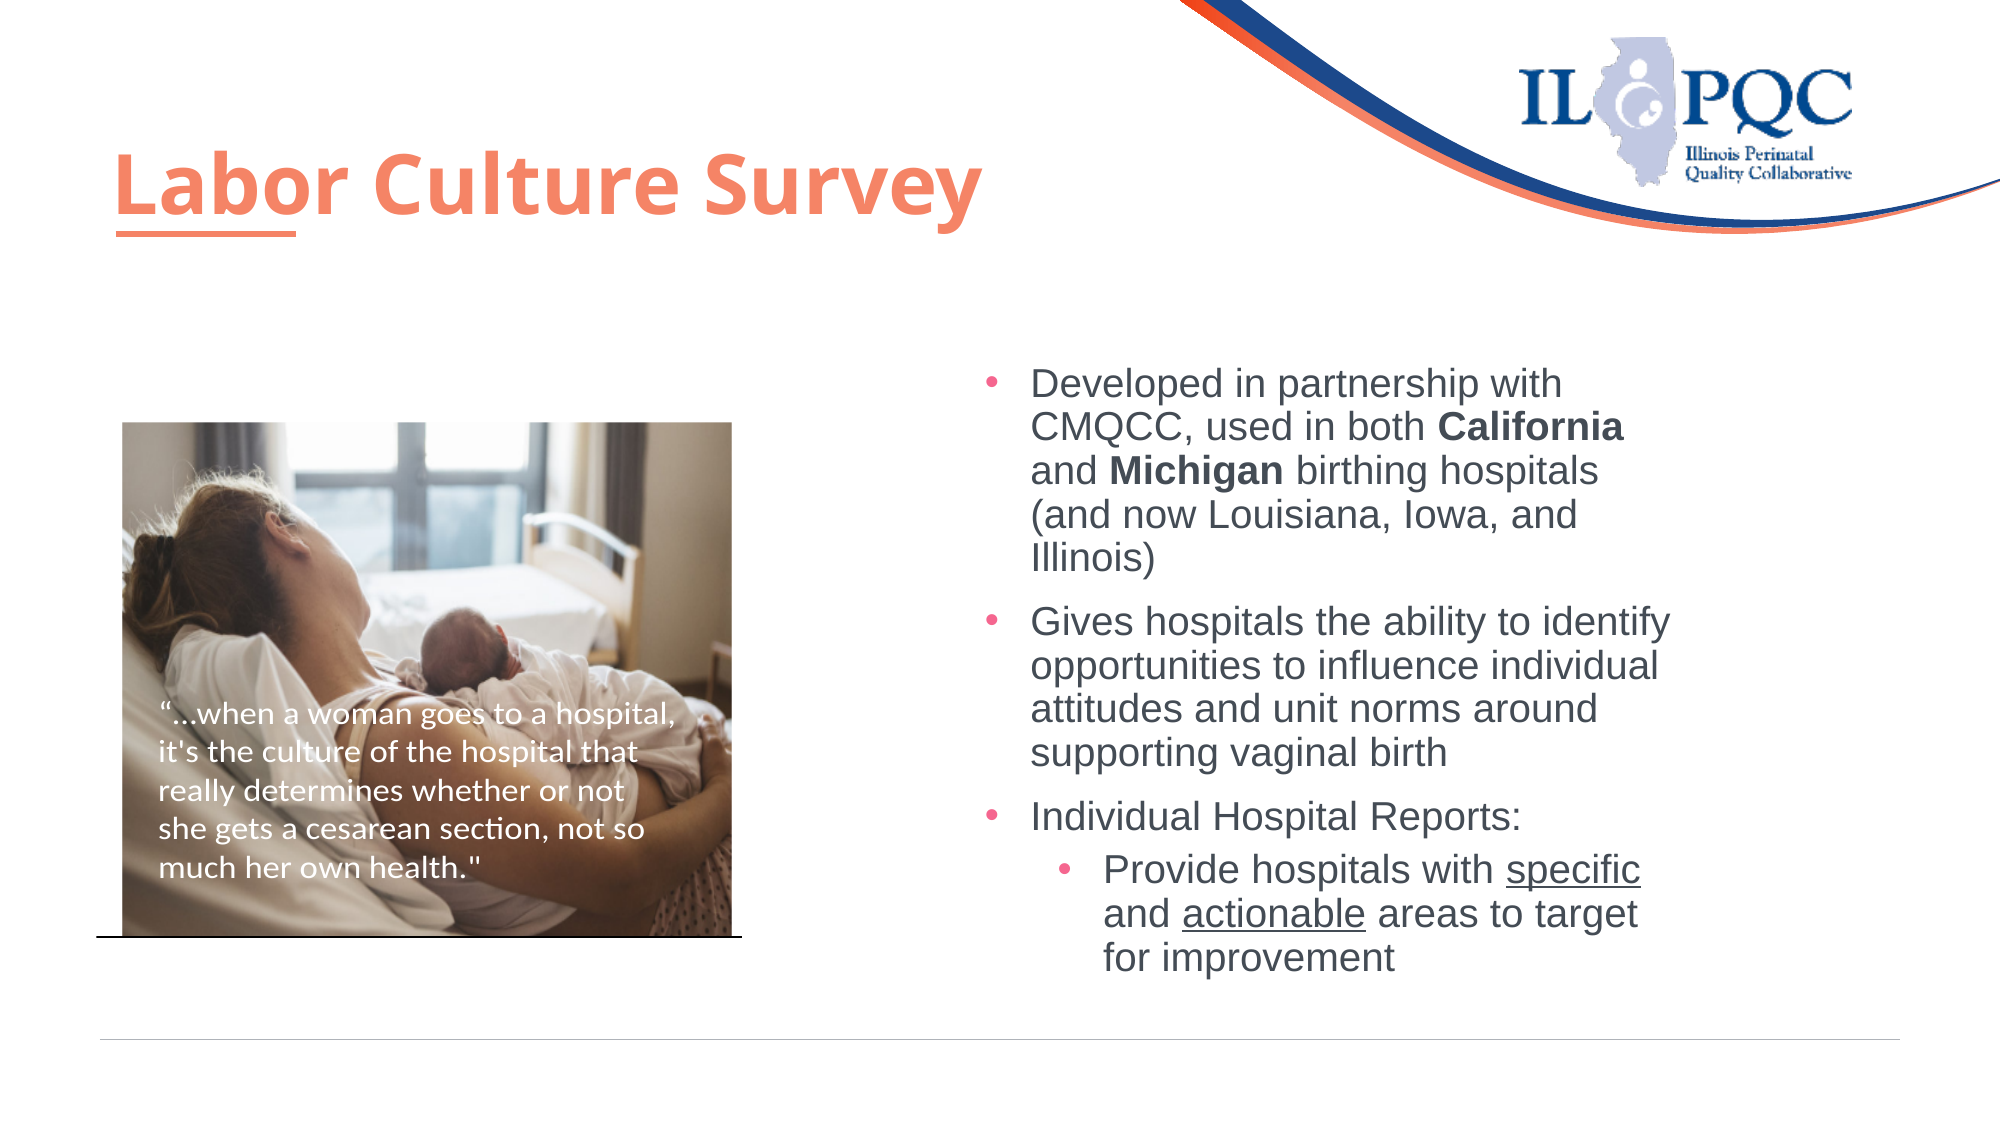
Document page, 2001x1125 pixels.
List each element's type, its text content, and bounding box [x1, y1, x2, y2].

picture [96, 407, 742, 939]
picture [1519, 37, 1852, 187]
title Labor Culture Survey [96, 93, 1447, 282]
list Developed in partnership with CMQCC, used in both California and Michigan birthing hospitals (and now Louisiana, Iowa, and Illinois) Gives hospitals the ability to identify opportunities to influence individual attitudes and unit norms around supporting vaginal birth Individual Hospital Reports: Provide hospitals with specific and actionable areas to target for improvement [969, 354, 1695, 991]
